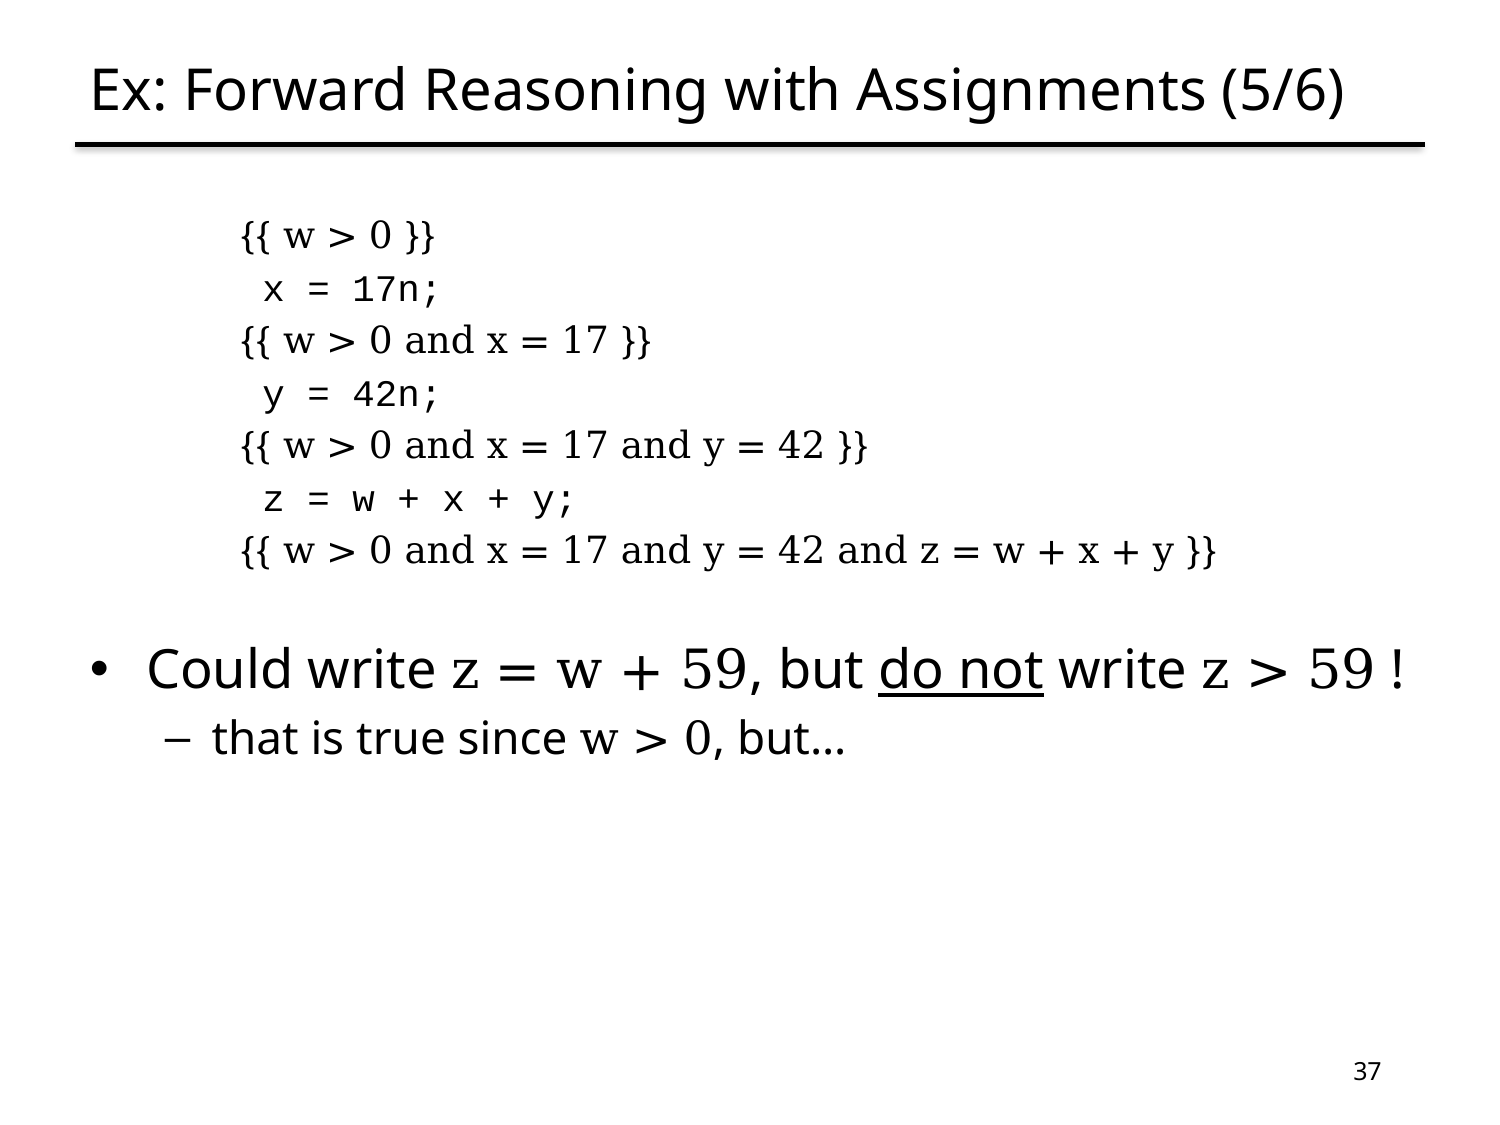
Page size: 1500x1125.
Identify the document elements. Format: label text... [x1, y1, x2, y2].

list {{ w > 0 }} x = 17n; {{ w > 0 and x = 17 }} y = 42n; {{ w > 0 and x = 17 and y = 42 }} z = w + x + y; {{ w > 0 and x = 17 and y = 42 and z = w + x + y }} Could write z = w + 59, but do not write z > 59 ! that is true since w > 0, but… [75, 204, 1425, 1048]
slide_number 37 [1059, 1042, 1397, 1103]
title Ex: Forward Reasoning with Assignments (5/6) [75, 45, 1425, 145]
